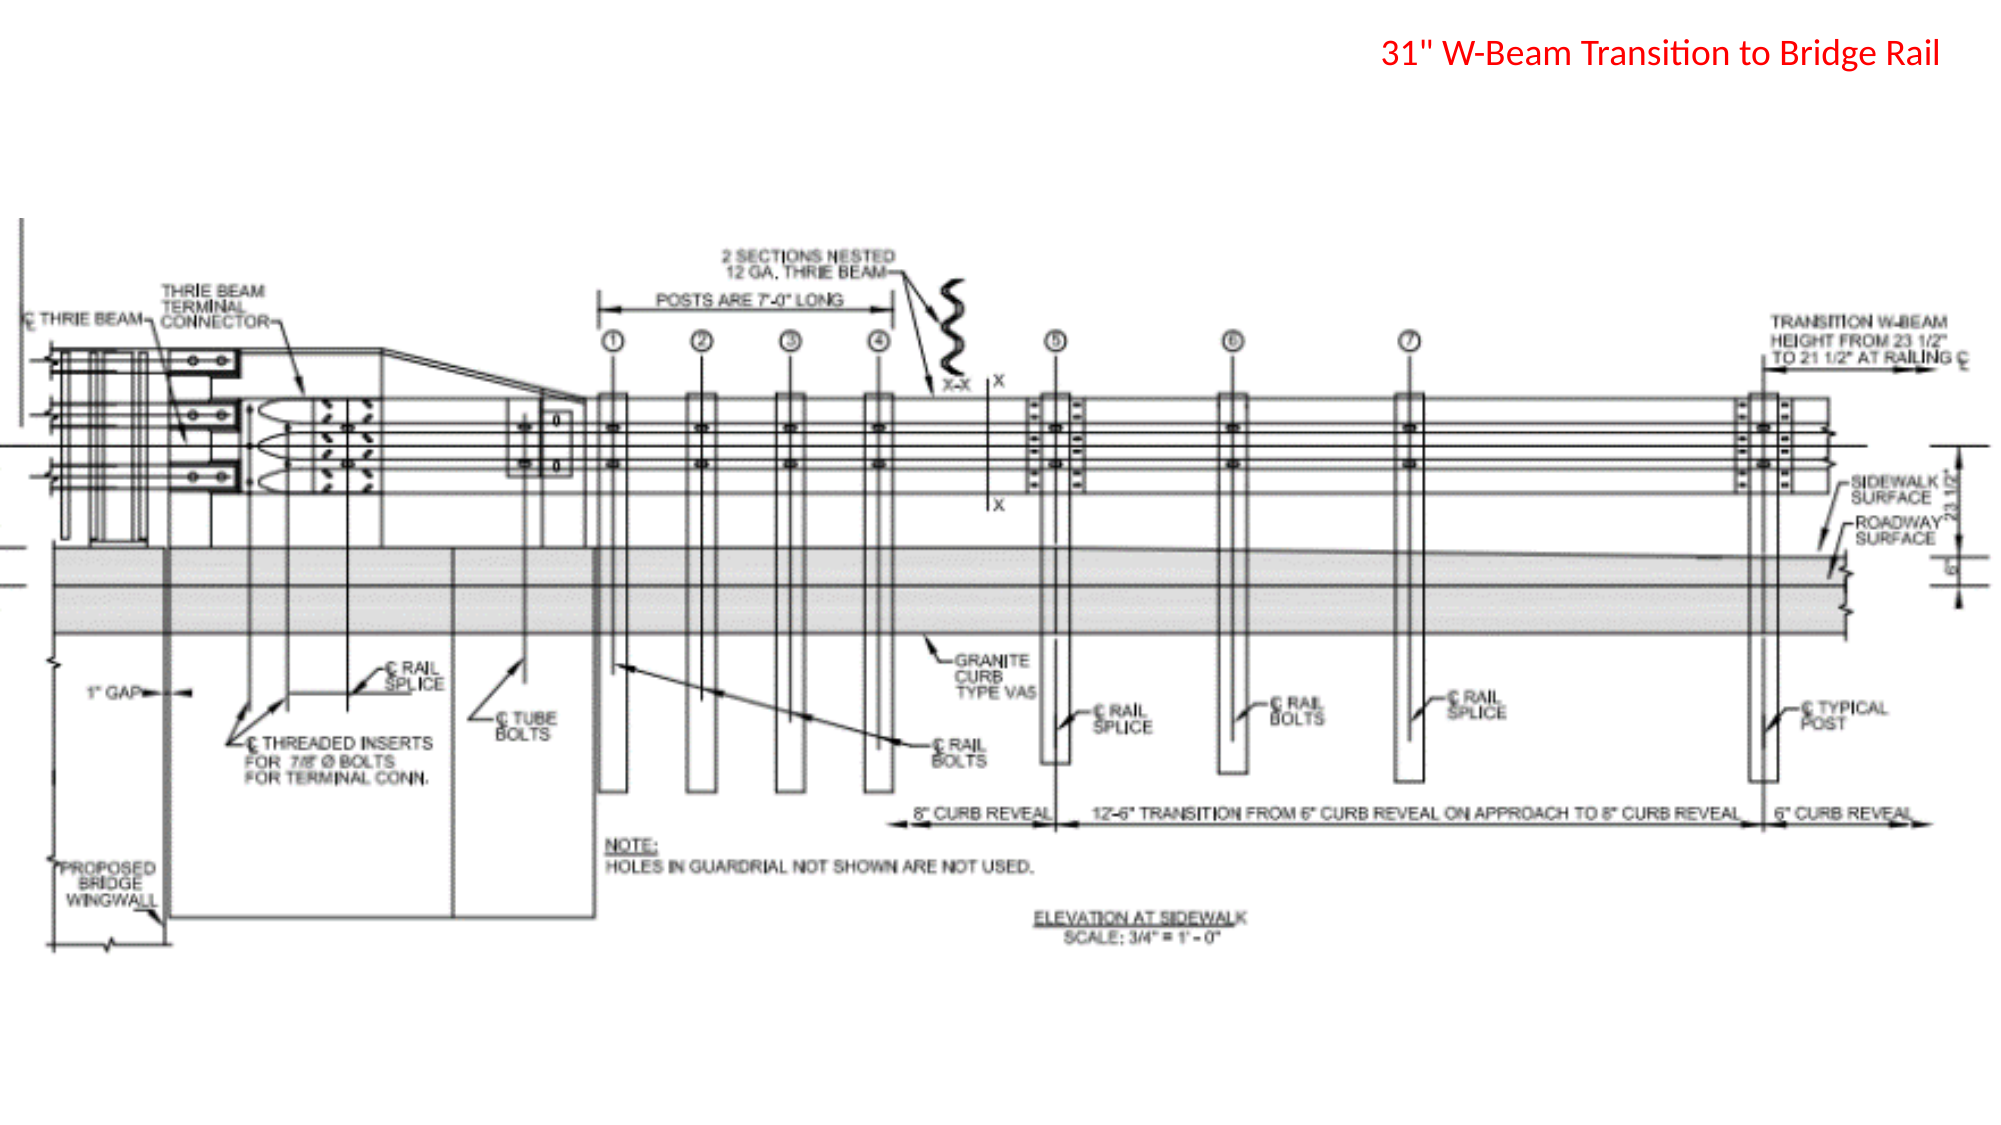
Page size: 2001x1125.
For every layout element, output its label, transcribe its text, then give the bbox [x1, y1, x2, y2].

picture [0, 218, 2000, 967]
text_box 31" W-Beam Transition to Bridge Rail [1365, 21, 1957, 81]
